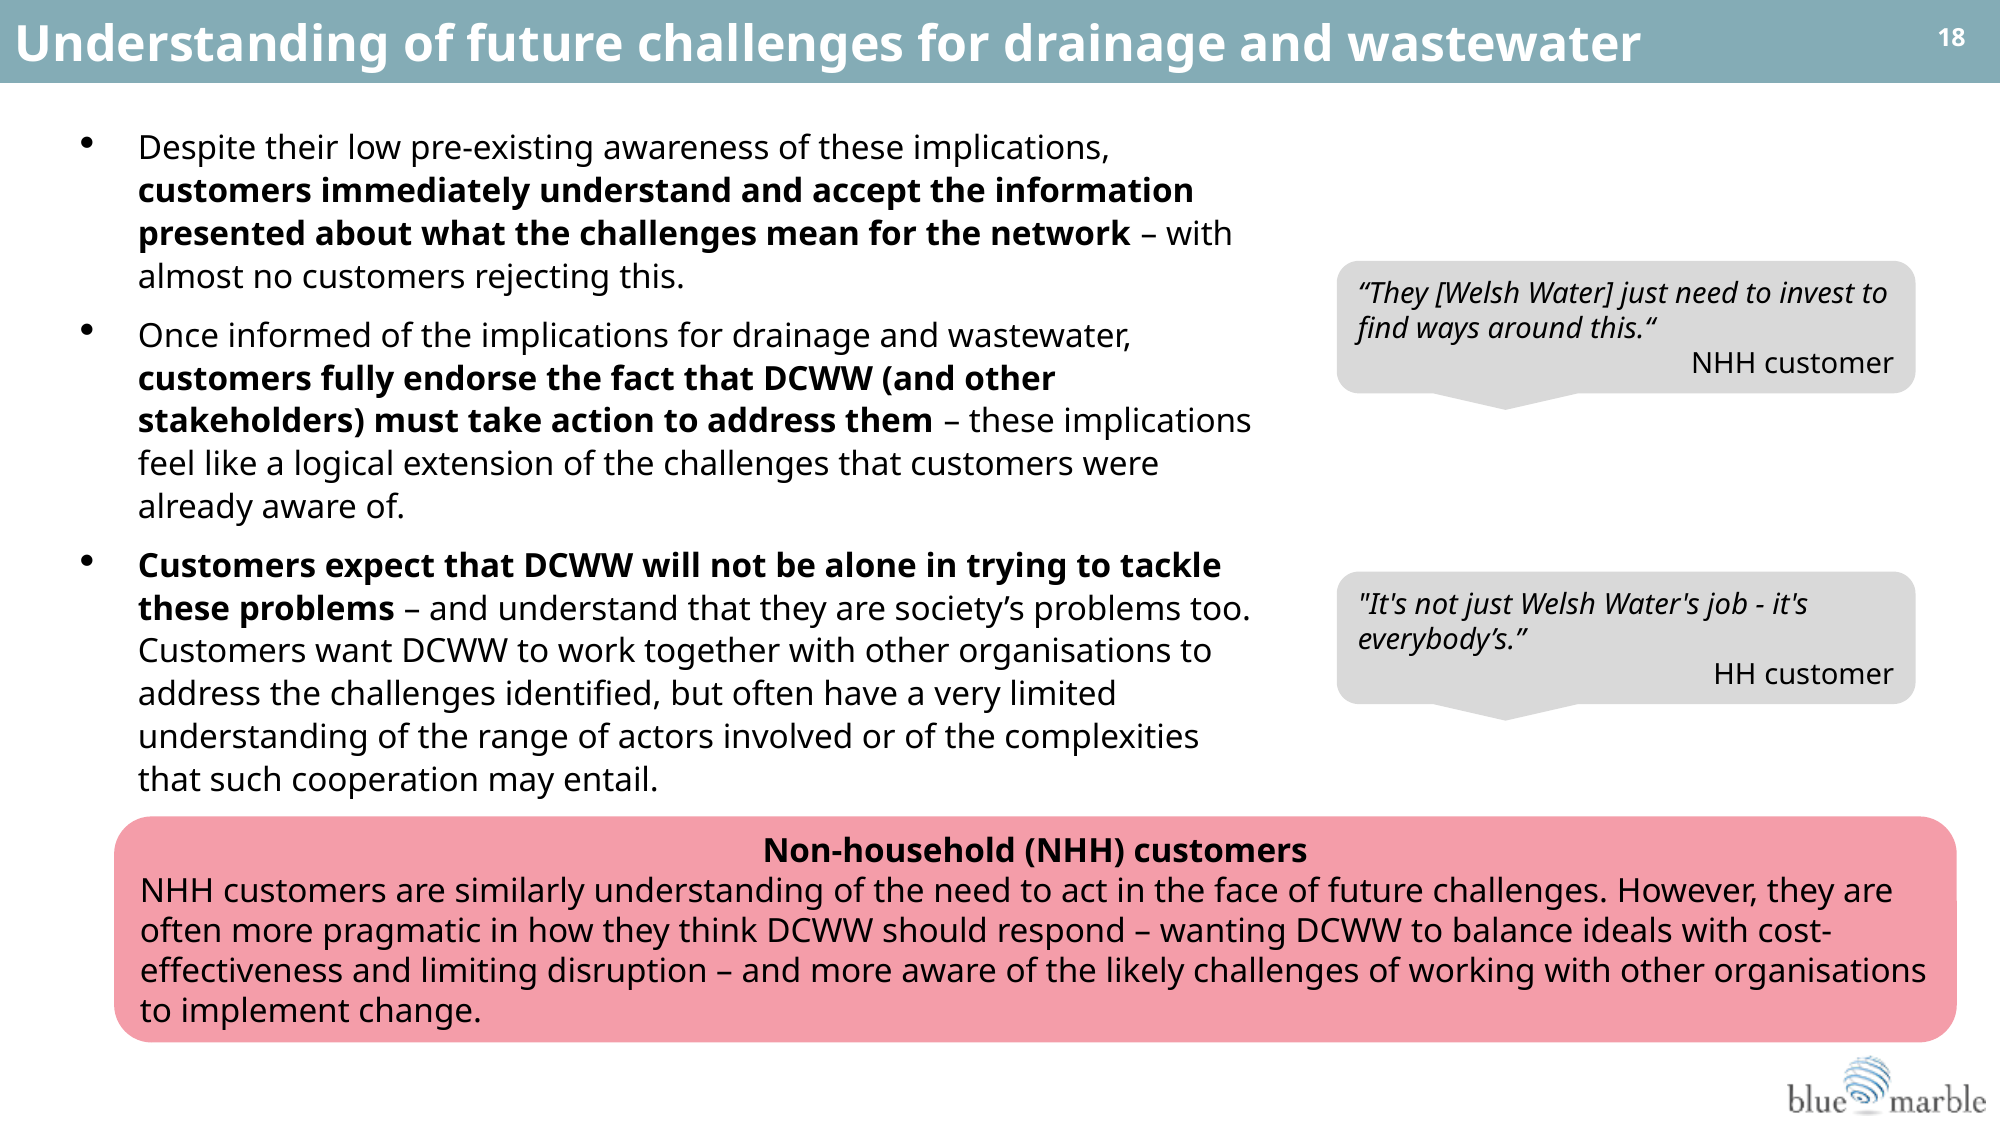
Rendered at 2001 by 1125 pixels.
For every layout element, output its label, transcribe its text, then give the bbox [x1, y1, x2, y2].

picture [1787, 1053, 1986, 1116]
slide_number 18 [1850, 4, 1981, 72]
text_box "It's not just Welsh Water's job - it's everybody’s.” HH customer [1336, 571, 1916, 721]
text_box Despite their low pre-existing awareness of these implications, customers immediately understand and accept the information presented about what the challenges mean for the network – with almost no customers rejecting this. Once informed of the implications for drainage and wastewater, customers fully endorse the fact that DCWW (and other stakeholders) must take action to address them – these implications feel like a logical extension of the challenges that customers were already aware of. Customers expect that DCWW will not be alone in trying to tackle these problems – and understand that they are society’s problems too. Customers want DCWW to work together with other organisations to address the challenges identified, but often have a very limited understanding of the range of actors involved or of the complexities that such cooperation may entail. [66, 116, 1284, 805]
text_box “They [Welsh Water] just need to invest to find ways around this.“ NHH customer [1336, 260, 1916, 410]
text_box Understanding of future challenges for drainage and wastewater [0, 0, 2000, 83]
text_box Non-household (NHH) customers NHH customers are similarly understanding of the need to act in the face of future challenges. However, they are often more pragmatic in how they think DCWW should respond – wanting DCWW to balance ideals with cost-effectiveness and limiting disruption – and more aware of the likely challenges of working with other organisations to implement change. [114, 816, 1957, 1043]
